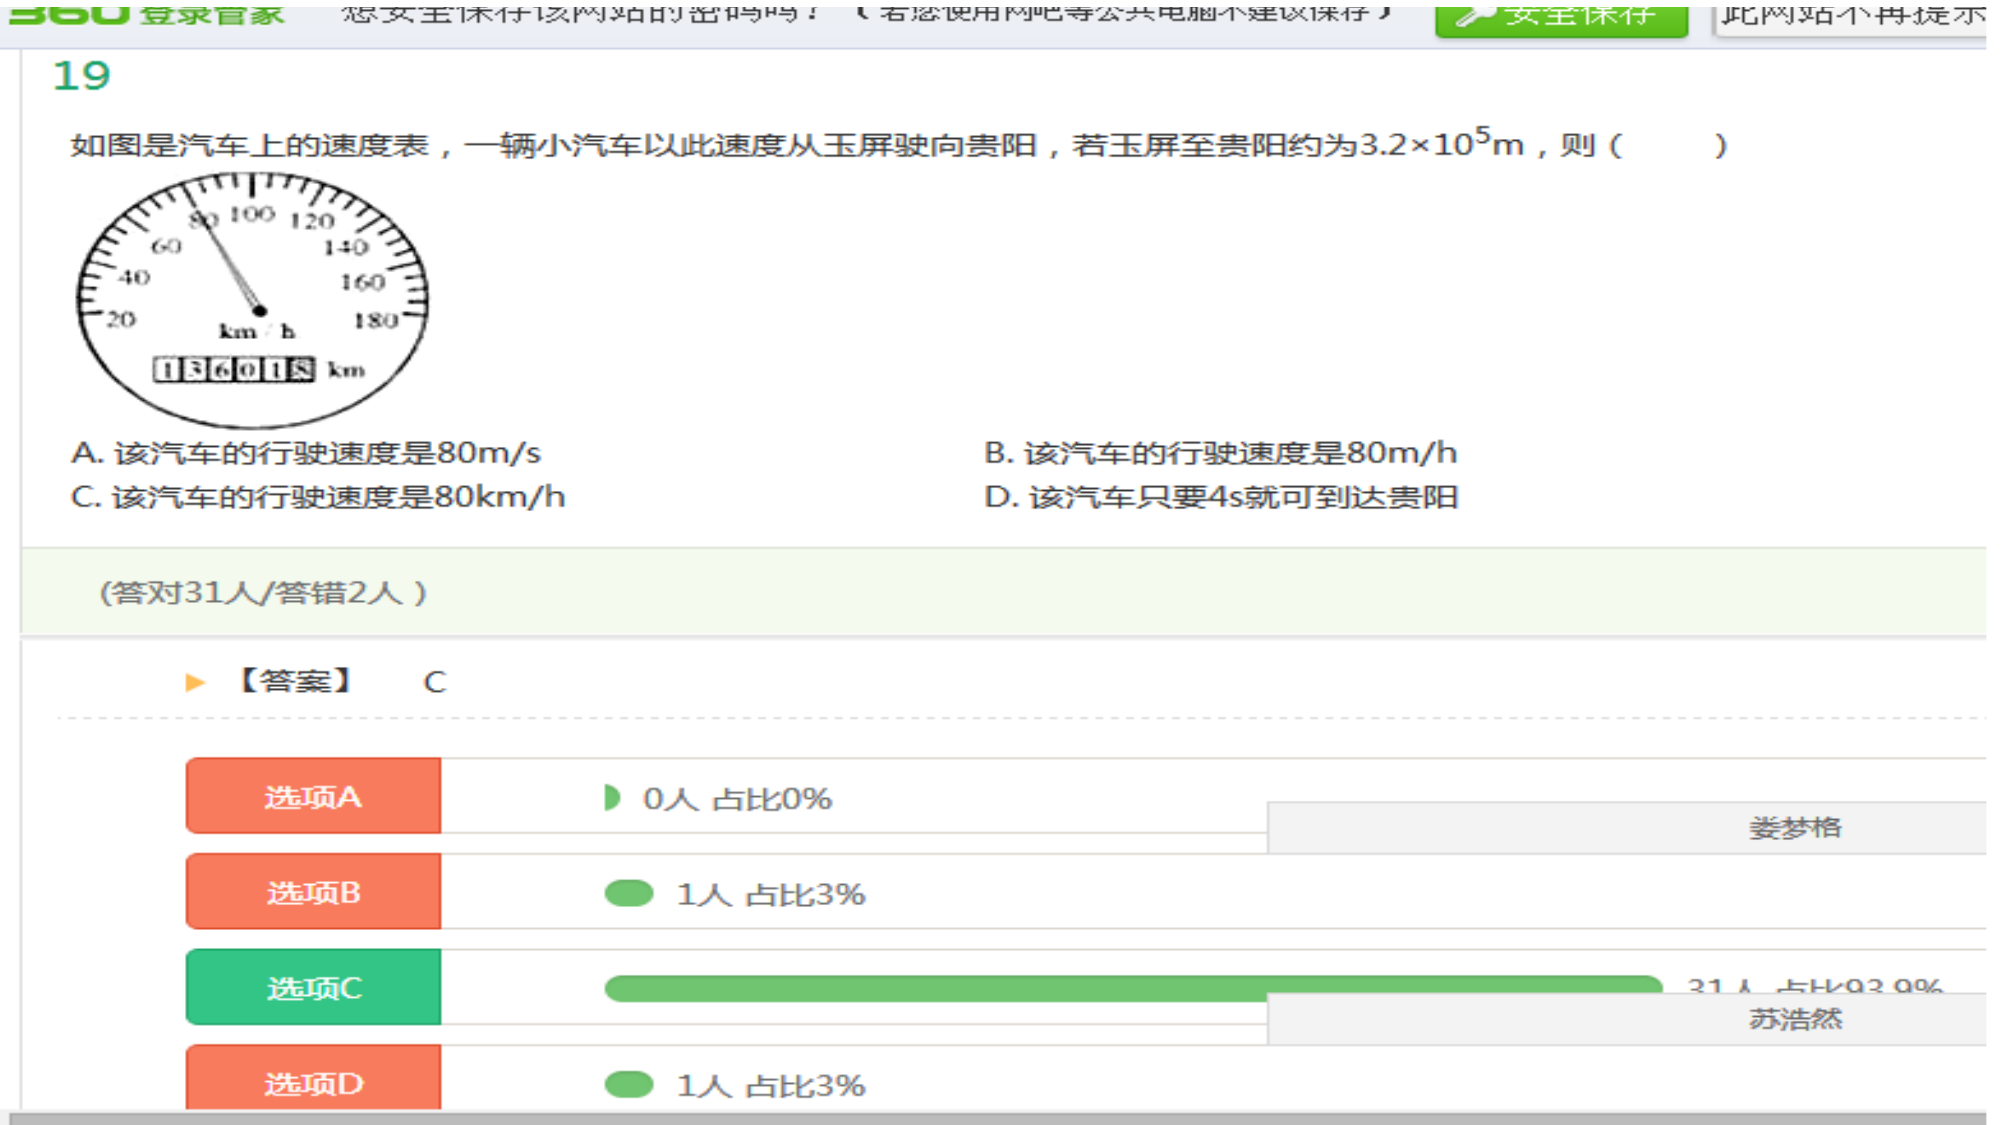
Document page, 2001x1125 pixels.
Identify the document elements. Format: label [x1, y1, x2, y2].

list [0, 7, 1987, 1125]
